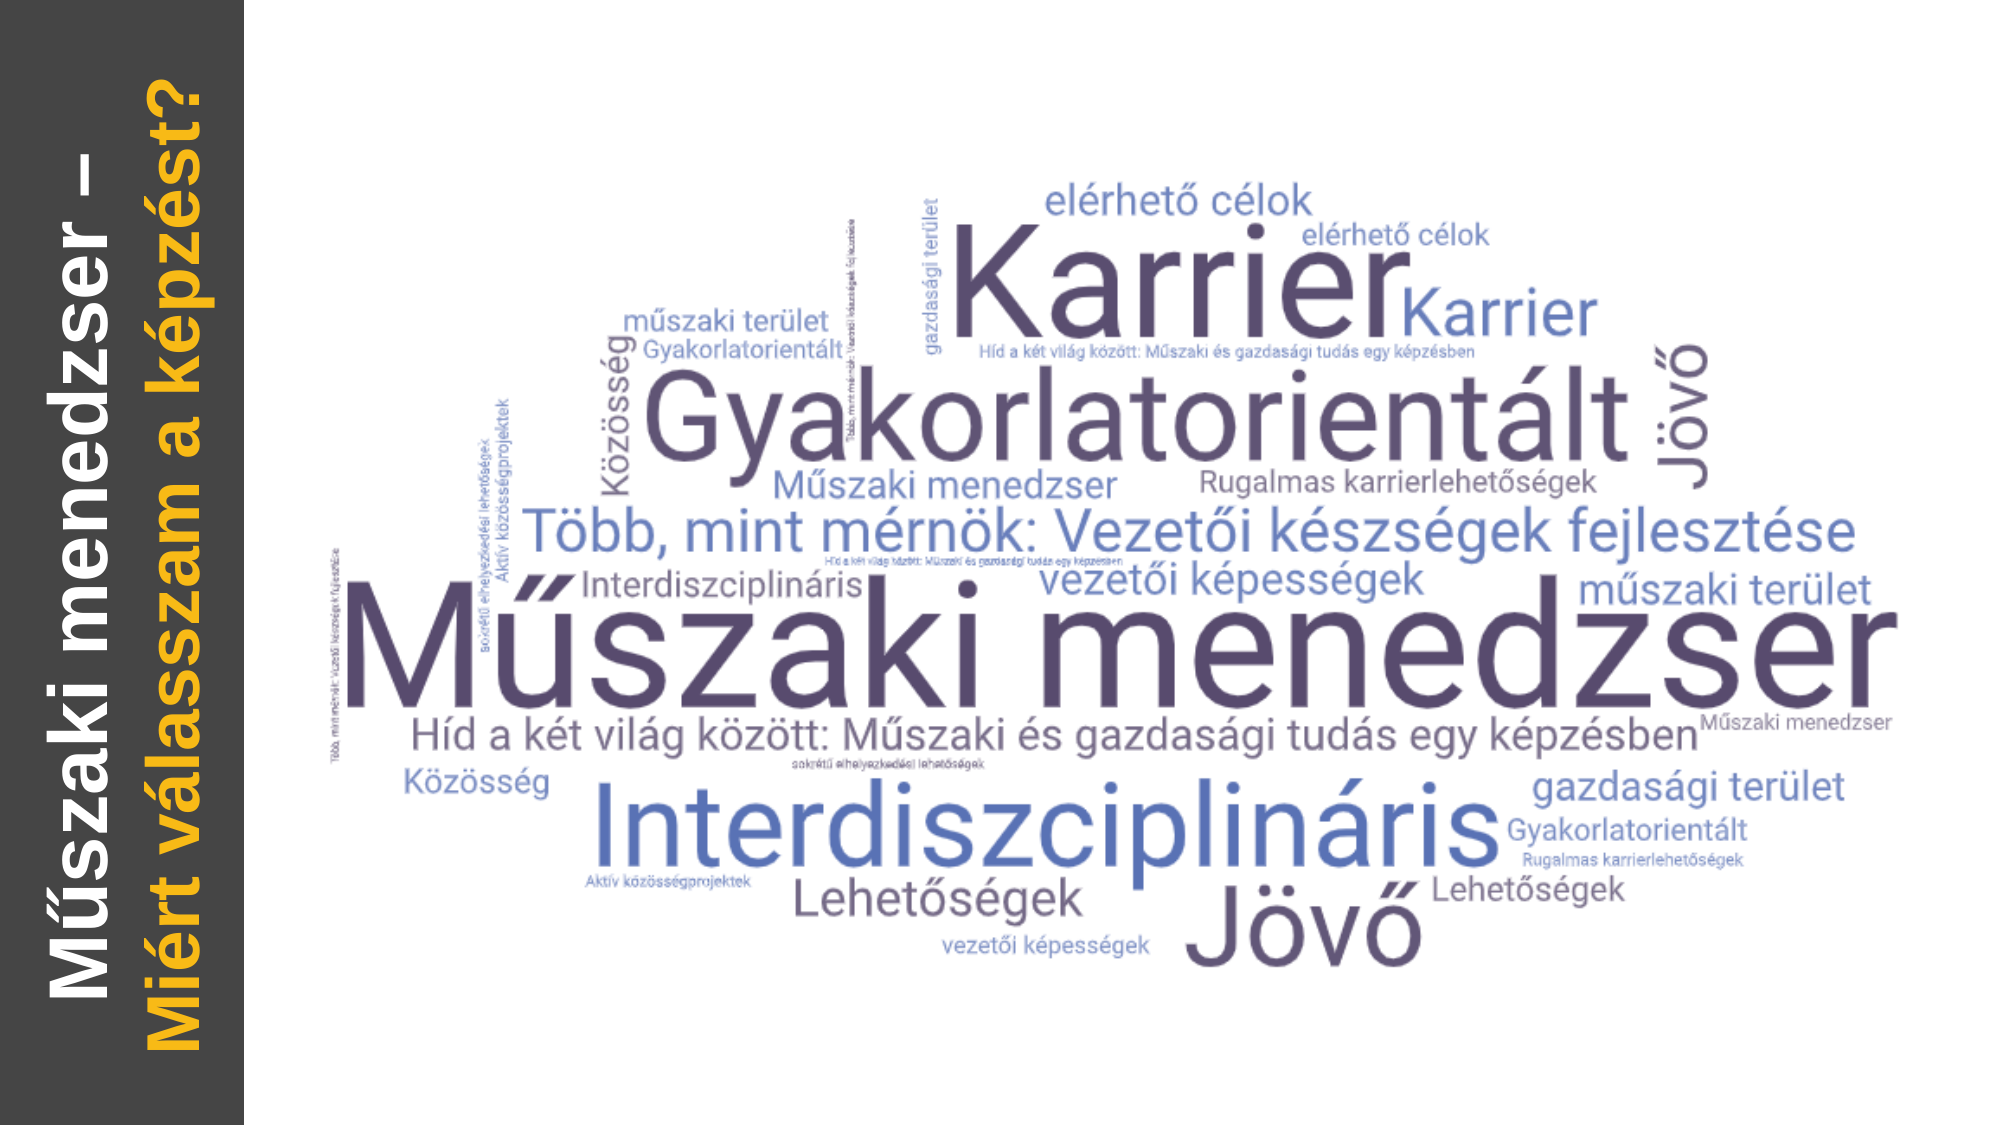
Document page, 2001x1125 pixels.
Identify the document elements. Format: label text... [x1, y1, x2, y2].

text_box Műszaki menedzser – Miért válasszam a képzést? [17, 50, 222, 1082]
picture [258, 147, 1983, 1014]
